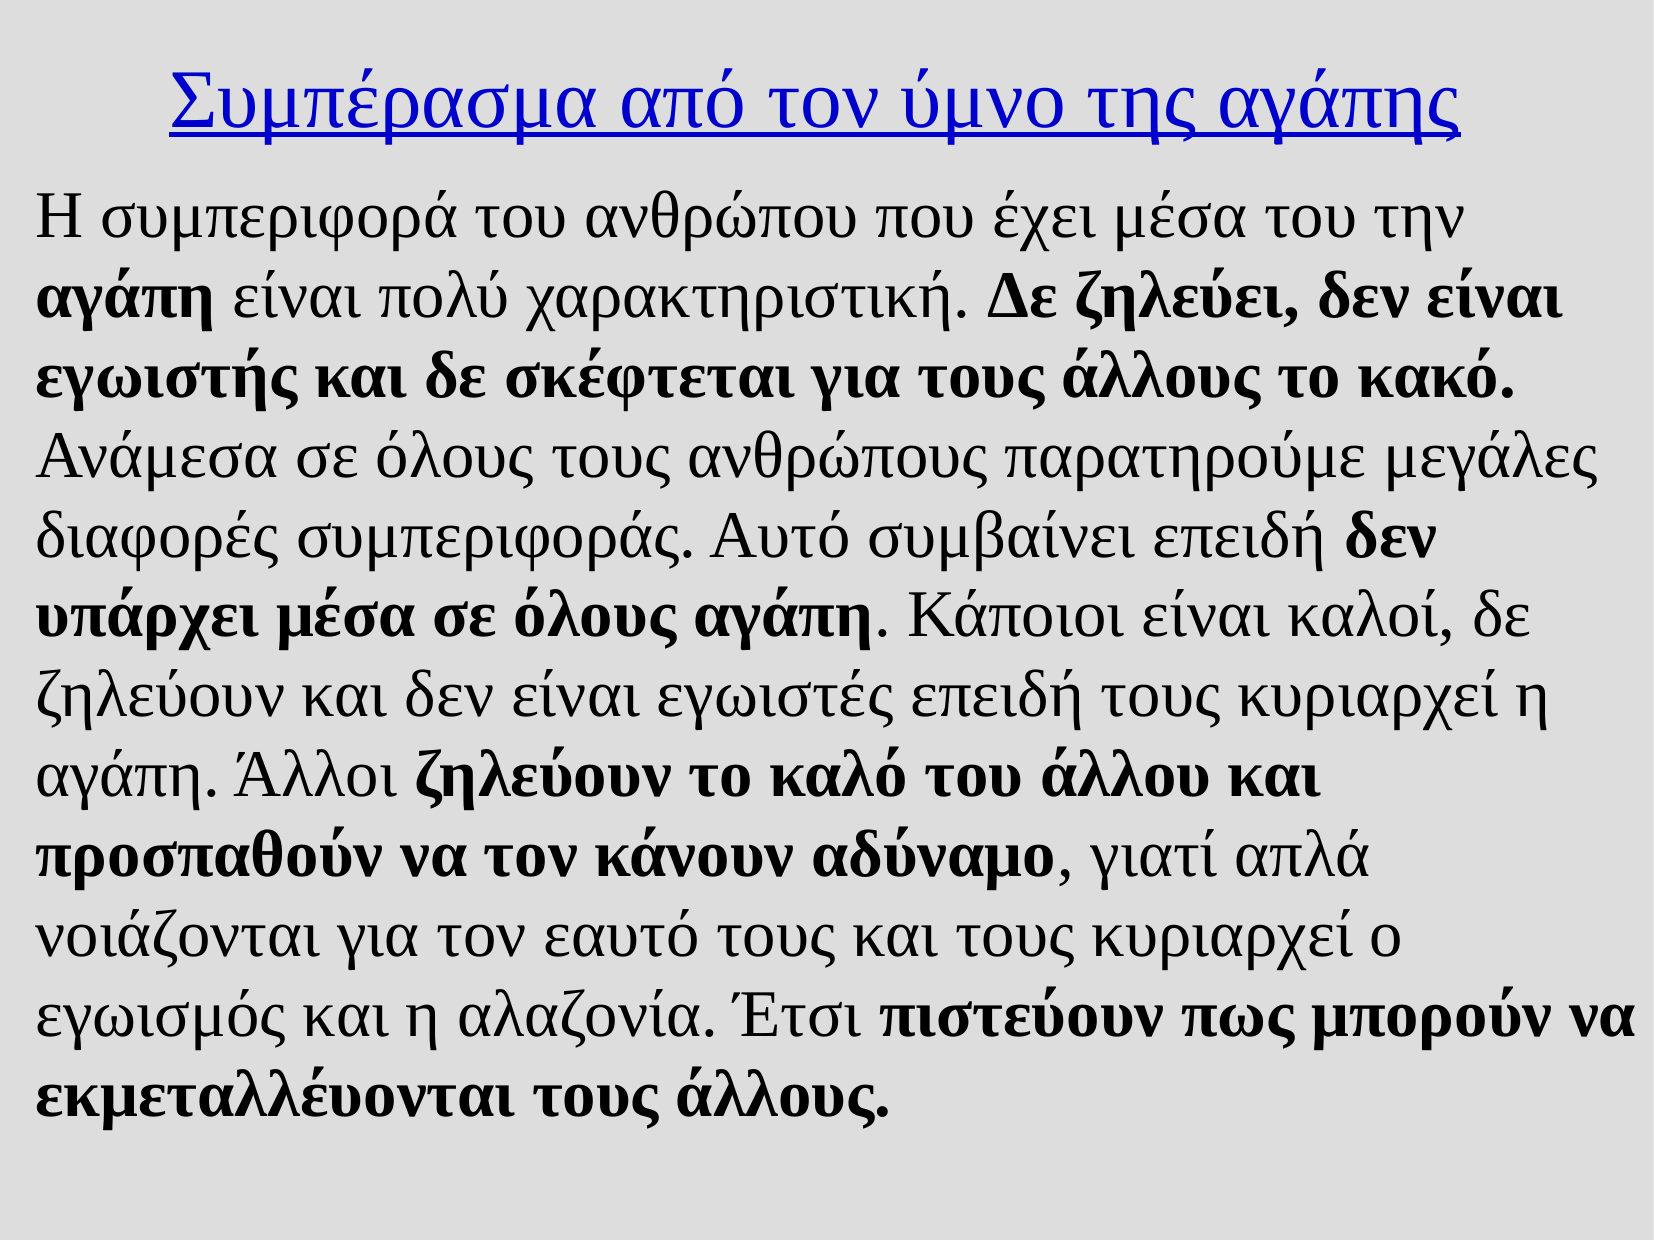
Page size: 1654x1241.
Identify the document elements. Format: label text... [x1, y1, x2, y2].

title Συμπέρασμα από τον ύμνο της αγάπης [106, 0, 1524, 189]
subtitle Η συμπεριφορά του ανθρώπου που έχει μέσα του την αγάπη είναι πολύ χαρακτηριστική. Δε ζηλεύει, δεν είναι εγωιστής και δε σκέφτεται για τους άλλους το κακό. Ανάμεσα σε όλους τους ανθρώπους παρατηρούμε μεγάλες διαφορές συμπεριφοράς. Αυτό συμβαίνει επειδή δεν υπάρχει μέσα σε όλους αγάπη. Κάποιοι είναι καλοί, δε ζηλεύουν και δεν είναι εγωιστές επειδή τους κυριαρχεί η αγάπη. Άλλοι ζηλεύουν το καλό του άλλου και προσπαθούν να τον κάνουν αδύναμο, γιατί απλά νοιάζονται για τον εαυτό τους και τους κυριαρχεί ο εγωισμός και η αλαζονία. Έτσι πιστεύουν πως μπορούν να εκμεταλλέυονται τους άλλους. [35, 165, 1642, 1136]
